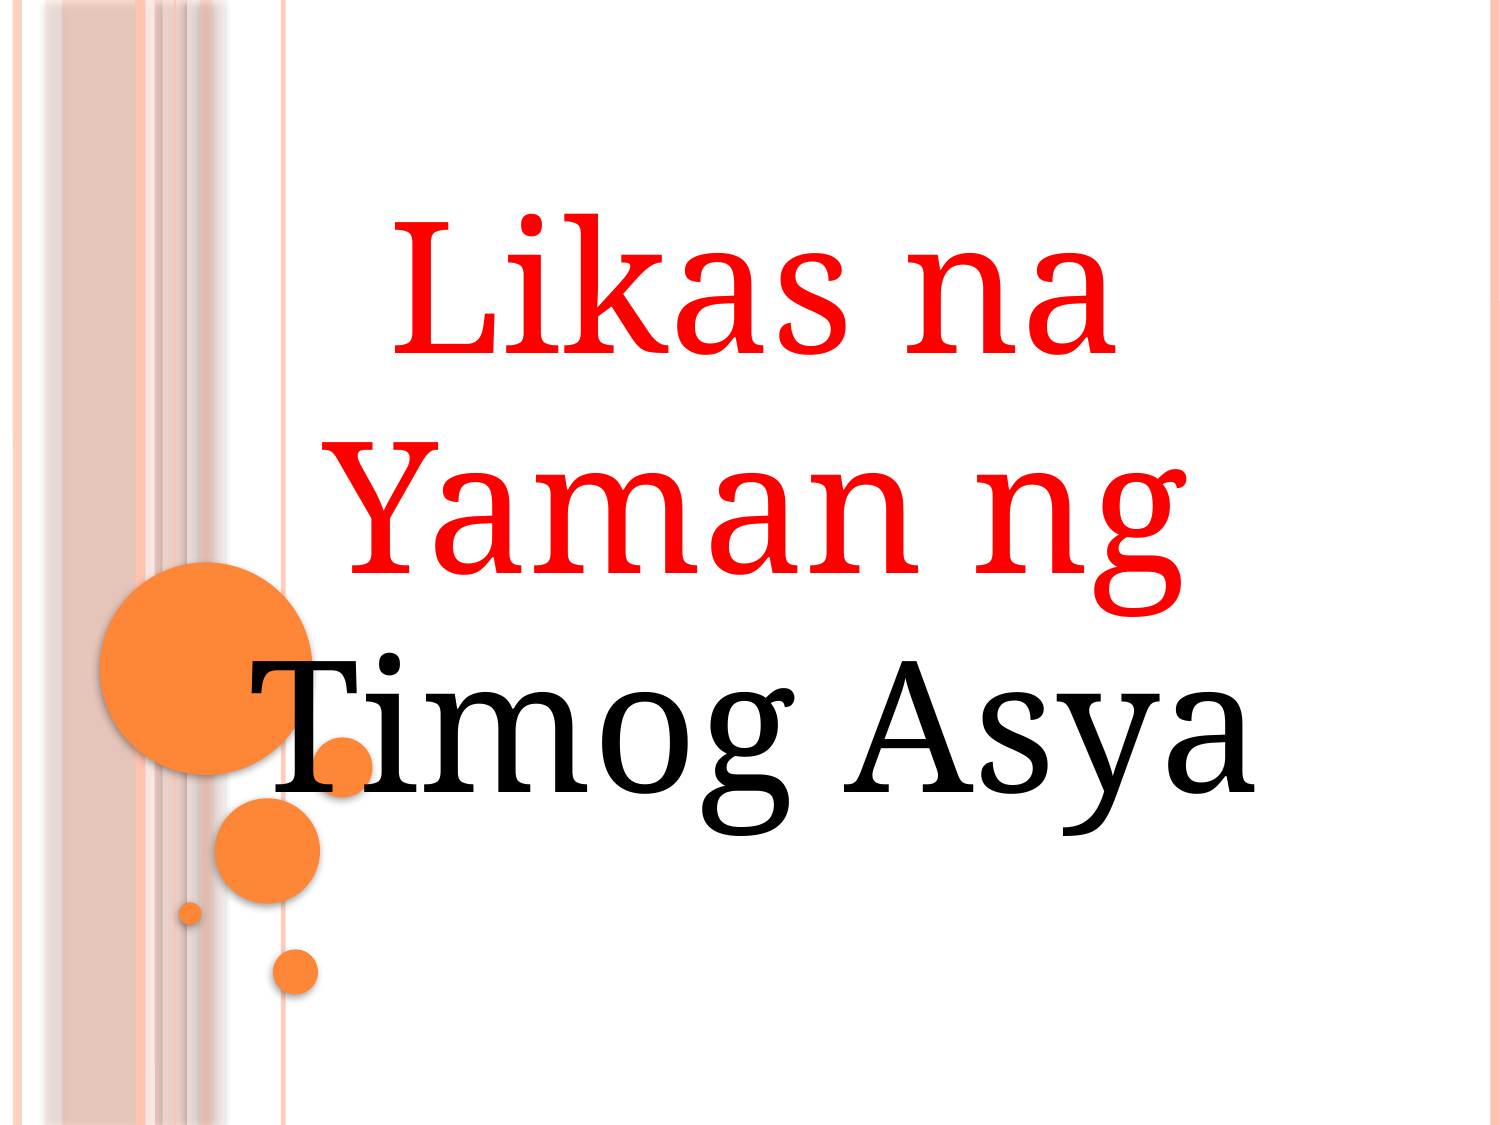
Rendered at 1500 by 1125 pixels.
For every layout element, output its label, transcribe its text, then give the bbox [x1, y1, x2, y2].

text_box Likas na Yaman ng Timog Asya [112, 162, 1400, 837]
title [112, 0, 1413, 588]
